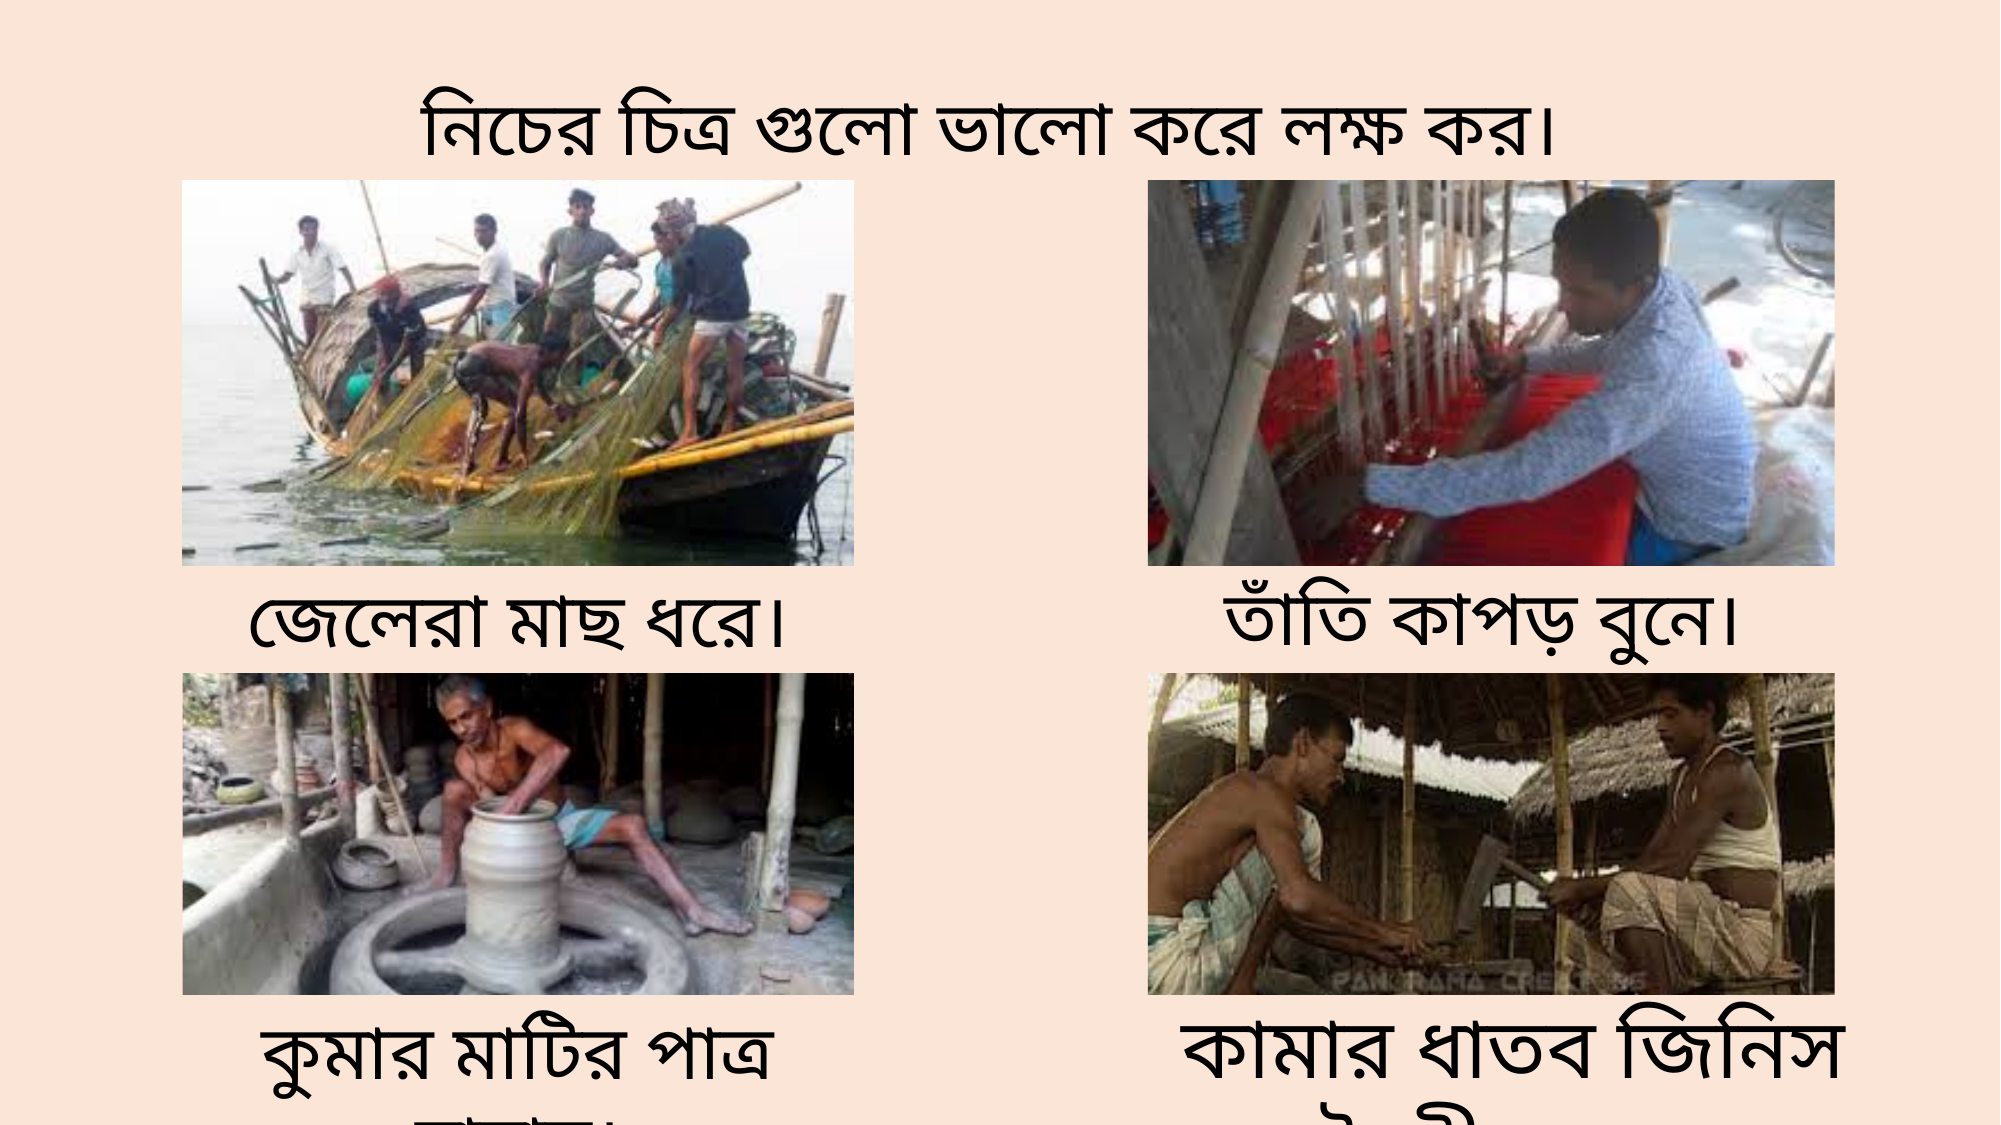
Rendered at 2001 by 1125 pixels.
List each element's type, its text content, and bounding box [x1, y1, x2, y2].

picture [182, 673, 854, 995]
picture [1147, 180, 1835, 566]
text_box তাঁতি কাপড় বুনে। [1147, 566, 1820, 668]
picture [182, 180, 854, 566]
text_box কামার ধাতব জিনিস তৈরী করে। [1083, 987, 1944, 1125]
text_box নিচের চিত্র গুলো ভালো করে লক্ষ কর। [0, 72, 2000, 178]
picture [1147, 673, 1835, 995]
text_box কুমার মাটির পাত্র বানায়। [182, 997, 854, 1125]
text_box জেলেরা মাছ ধরে। [182, 566, 854, 671]
